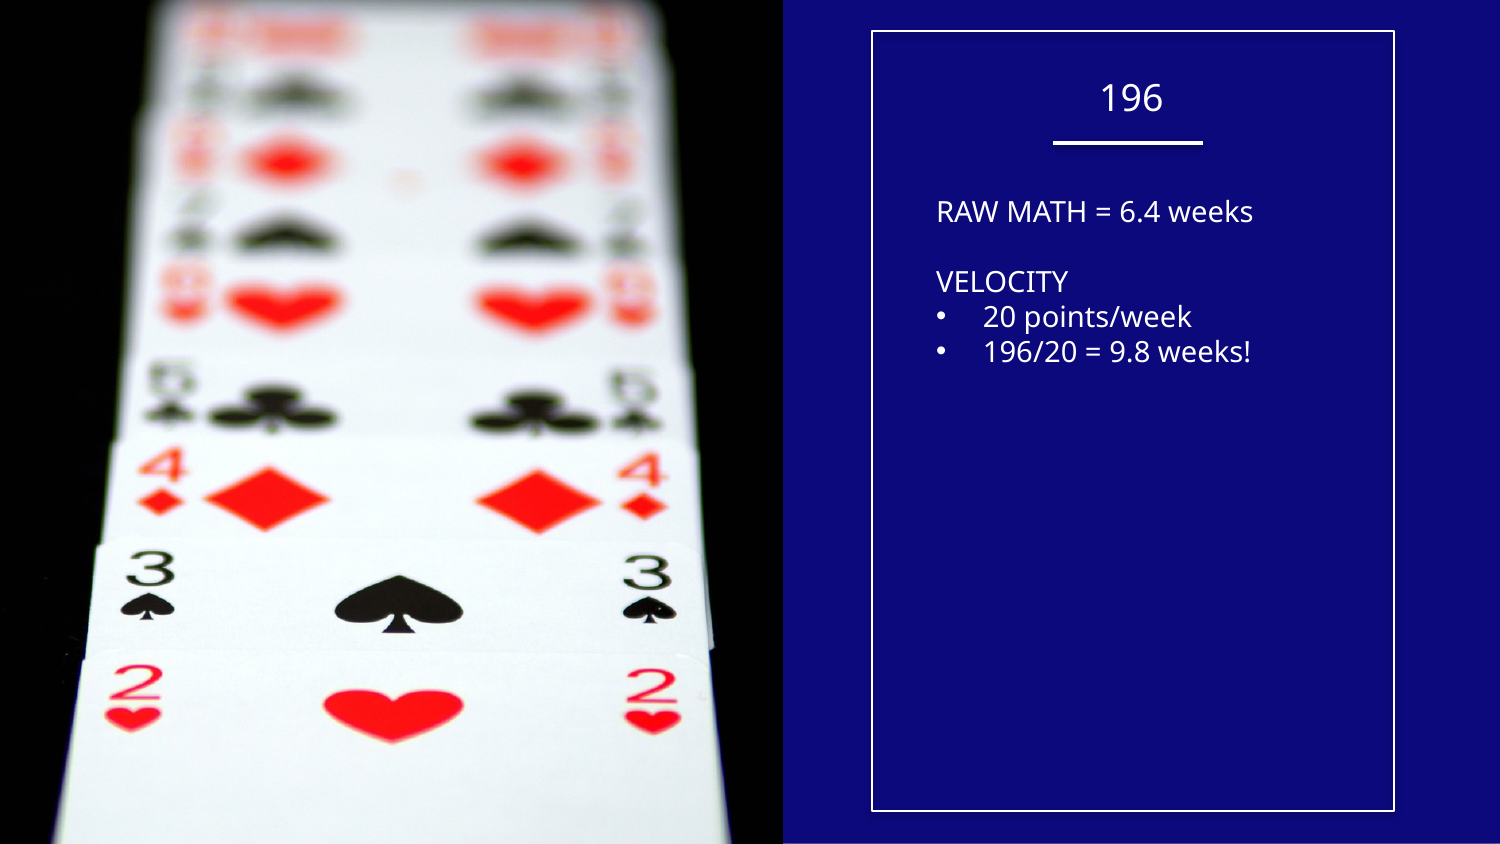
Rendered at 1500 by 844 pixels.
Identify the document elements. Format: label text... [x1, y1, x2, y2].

picture [0, 0, 784, 844]
text_box RAW MATH = 6.4 weeks VELOCITY 20 points/week 196/20 = 9.8 weeks! [921, 185, 1342, 376]
text_box [785, 0, 1500, 844]
text_box [871, 31, 1395, 812]
